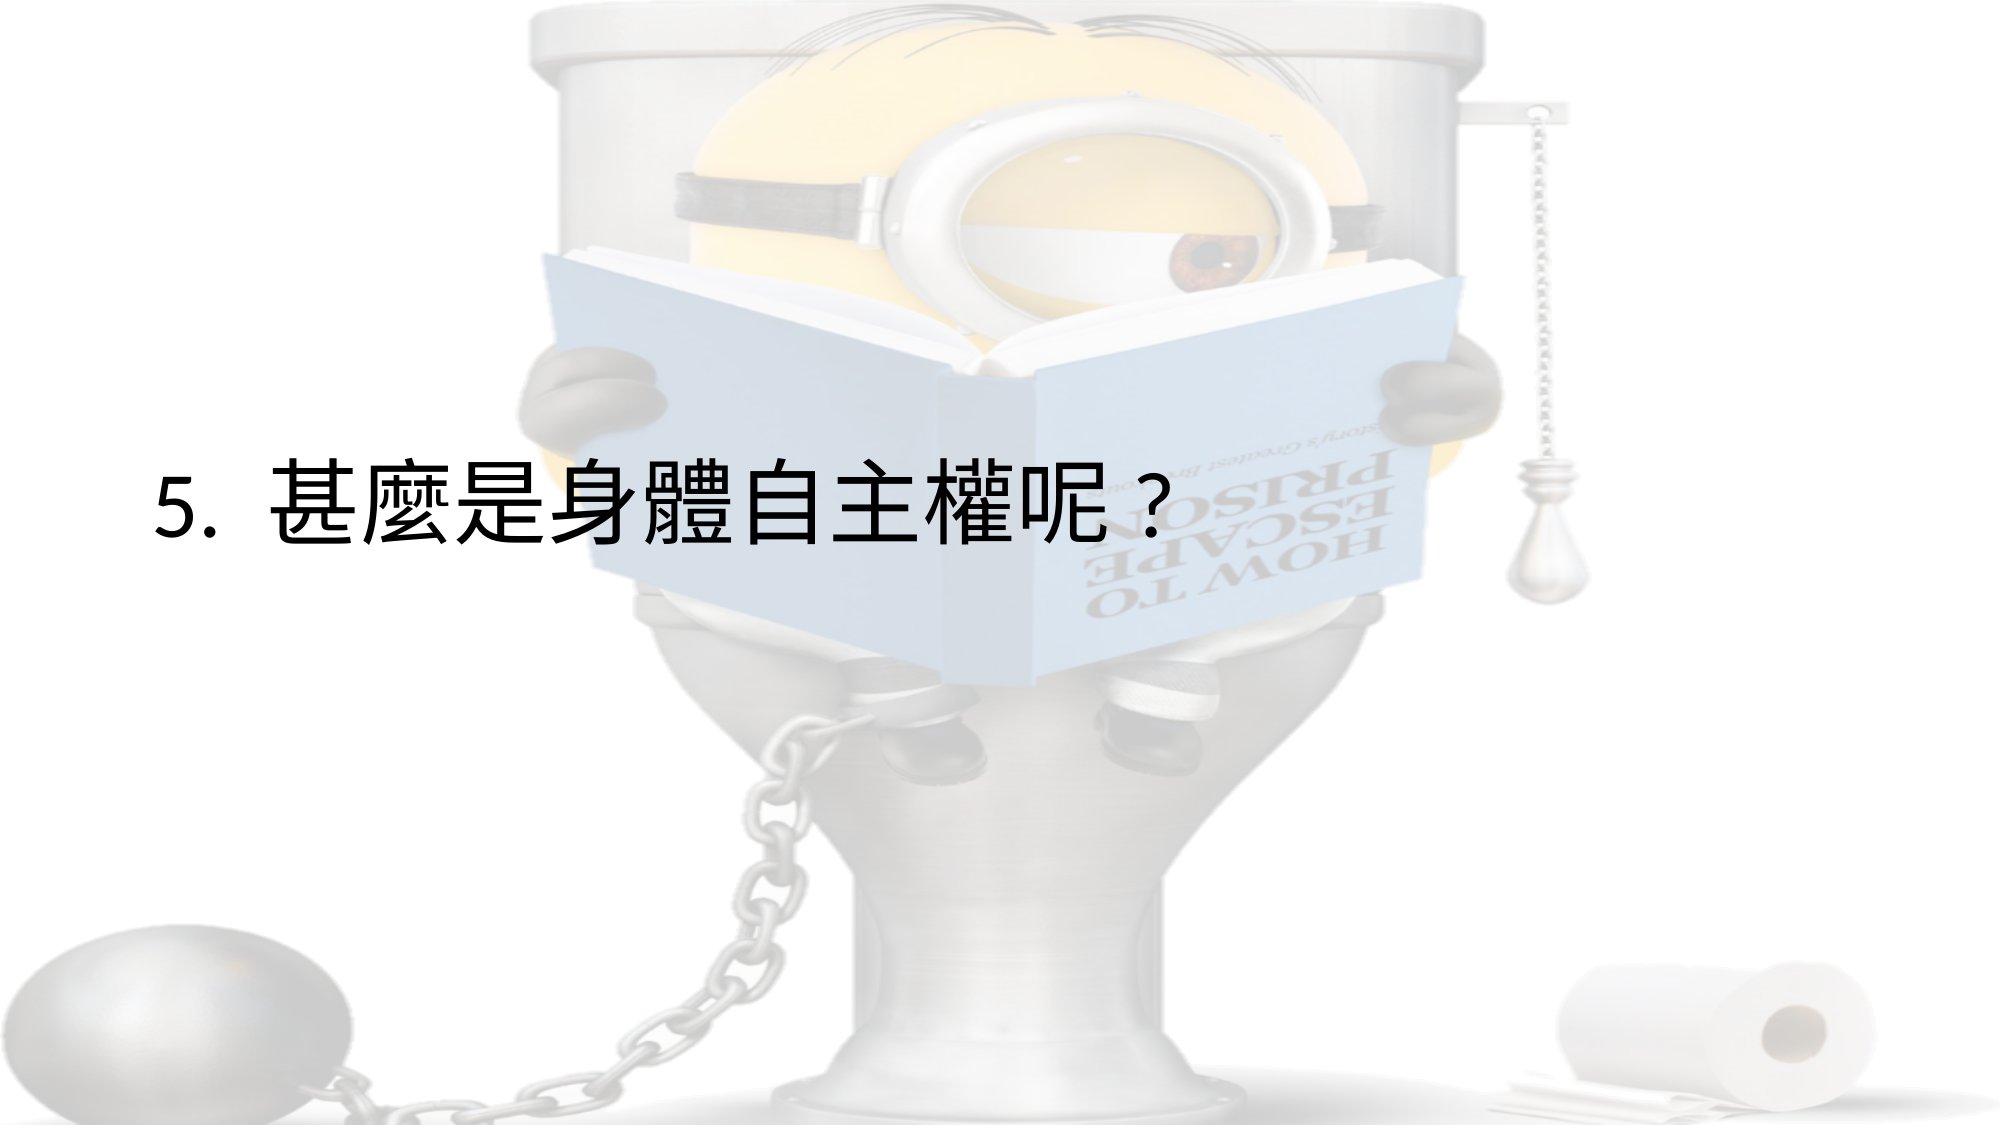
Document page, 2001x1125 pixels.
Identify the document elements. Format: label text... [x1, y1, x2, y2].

title 5. 甚麼是身體自主權呢? [136, 398, 1862, 616]
